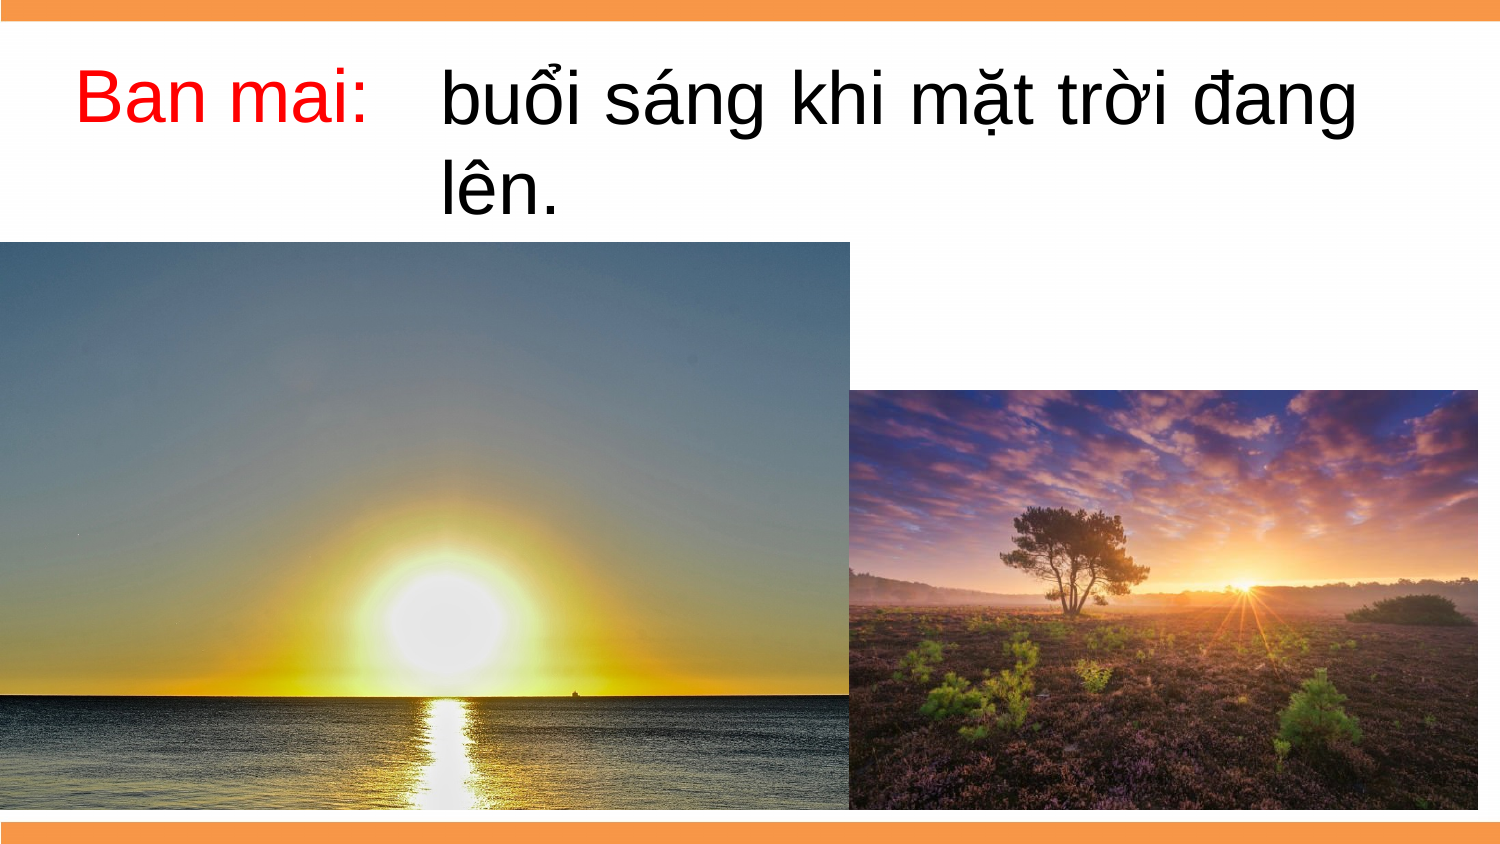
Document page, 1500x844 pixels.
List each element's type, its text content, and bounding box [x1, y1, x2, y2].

text_box buổi sáng khi mặt trời đang lên. [425, 68, 1375, 210]
text_box Ban mai: [59, 21, 547, 163]
picture [0, 0, 1500, 844]
